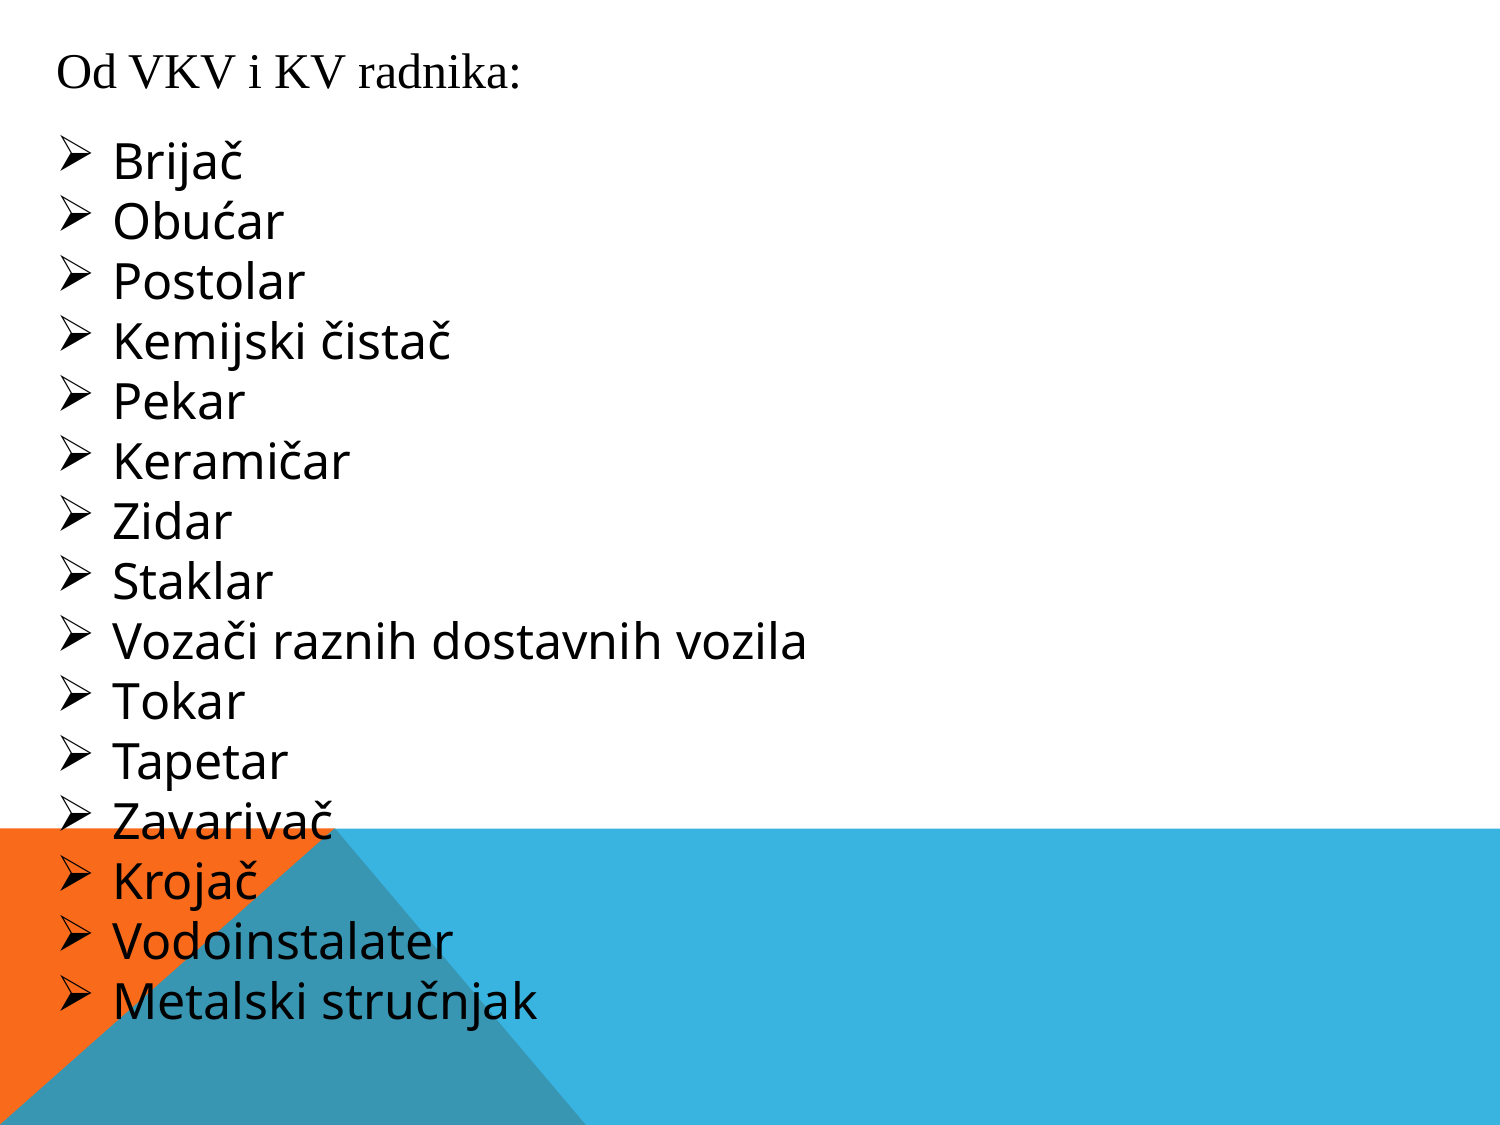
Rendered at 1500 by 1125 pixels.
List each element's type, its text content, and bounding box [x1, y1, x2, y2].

text_box Od VKV i KV radnika: Brijač Obućar Postolar Kemijski čistač Pekar Keramičar Zidar Staklar Vozači raznih dostavnih vozila Tokar Tapetar Zavarivač Krojač Vodoinstalater Metalski stručnjak [41, 30, 1187, 1097]
